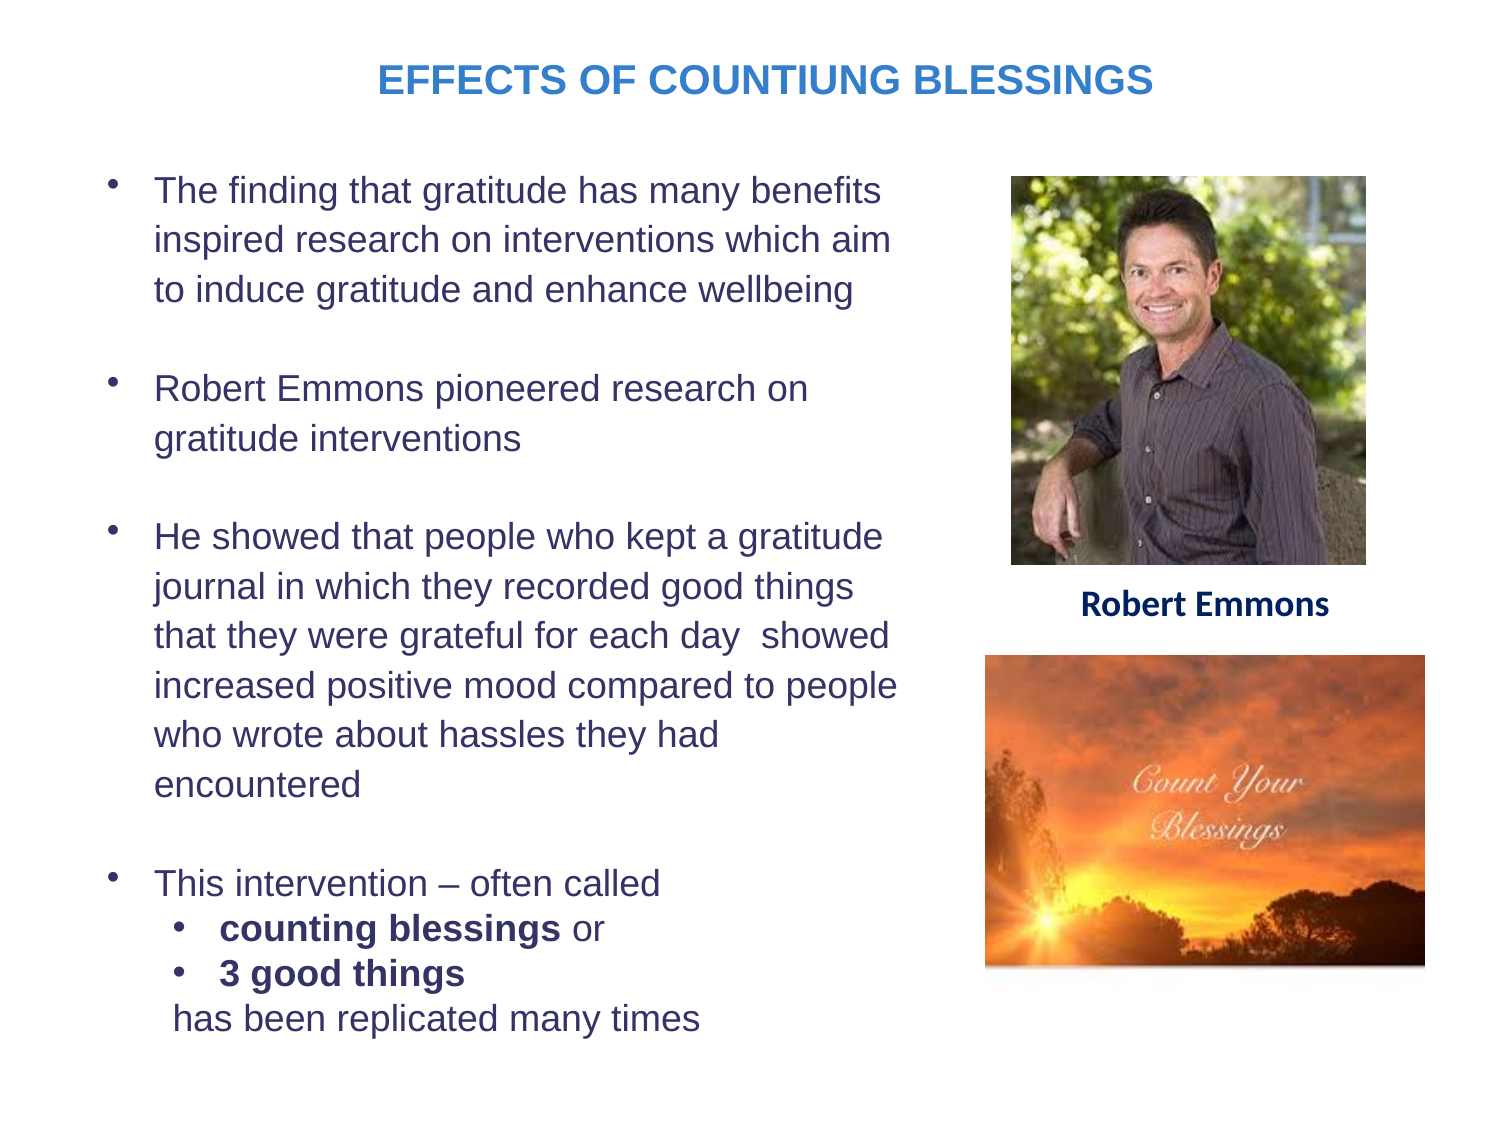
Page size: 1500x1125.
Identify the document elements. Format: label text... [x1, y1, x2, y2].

text_box Robert Emmons [1066, 574, 1345, 632]
text_box The finding that gratitude has many benefits inspired research on interventions which aim to induce gratitude and enhance wellbeing Robert Emmons pioneered research on gratitude interventions He showed that people who kept a gratitude journal in which they recorded good things that they were grateful for each day showed increased positive mood compared to people who wrote about hassles they had encountered This intervention – often called counting blessings or 3 good things has been replicated many times [92, 154, 928, 995]
text_box EFFECTS OF COUNTIUNG BLESSINGS [352, 40, 1189, 107]
picture [1011, 176, 1366, 565]
picture [985, 655, 1426, 995]
